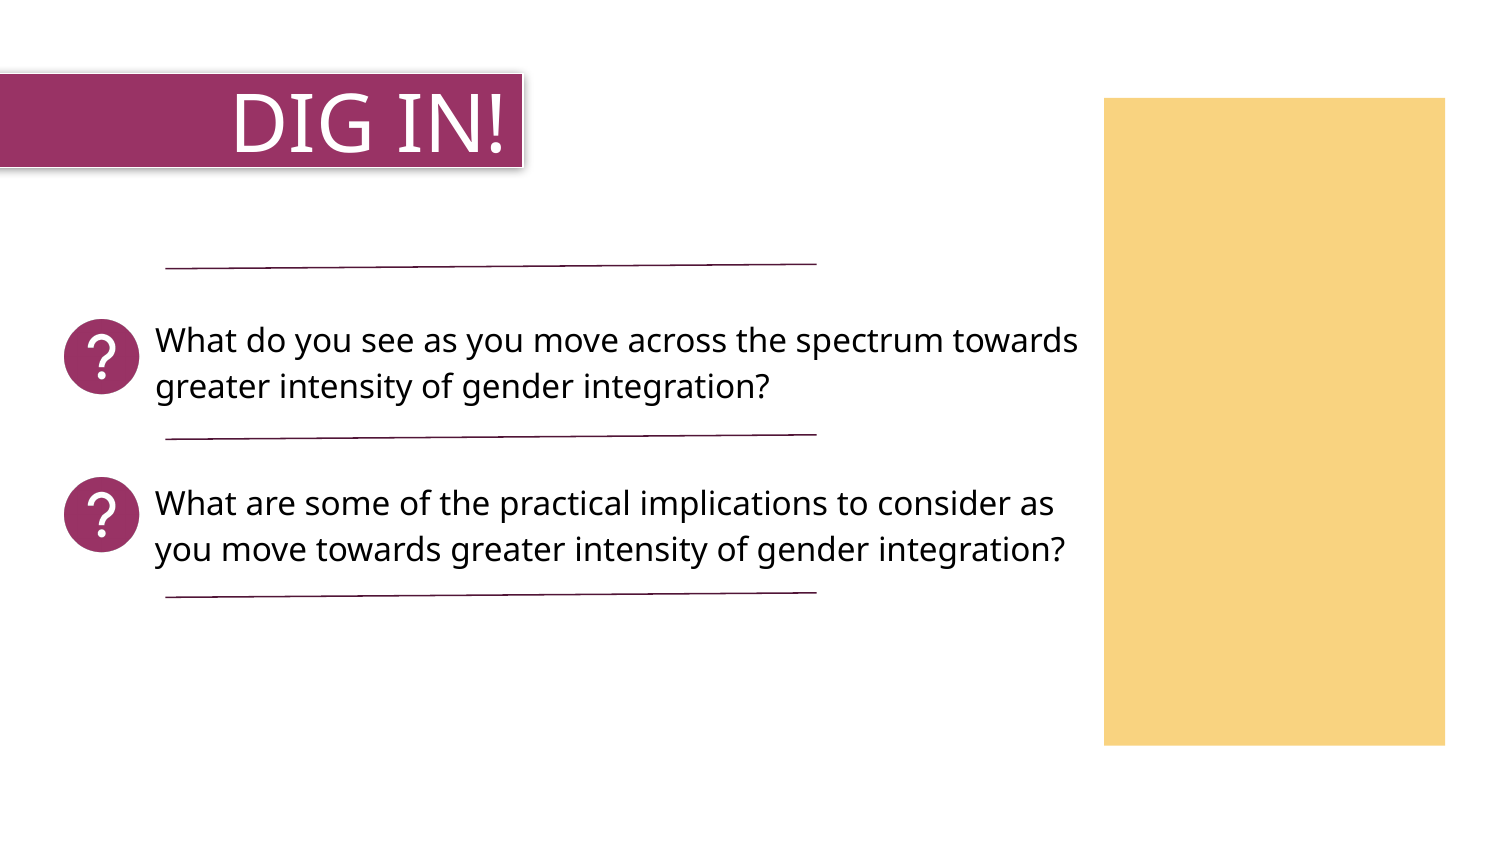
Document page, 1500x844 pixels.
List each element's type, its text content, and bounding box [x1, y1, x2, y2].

text_box What do you see as you move across the spectrum towards greater intensity of gender integration? [139, 298, 1104, 426]
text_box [164, 434, 817, 440]
title DIG IN! [0, 73, 523, 168]
picture [54, 309, 150, 405]
text_box [1104, 97, 1446, 746]
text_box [164, 263, 817, 269]
text_box What are some of the practical implications to consider as you move towards greater intensity of gender integration? [139, 461, 1084, 589]
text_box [164, 592, 817, 598]
picture [54, 466, 150, 562]
